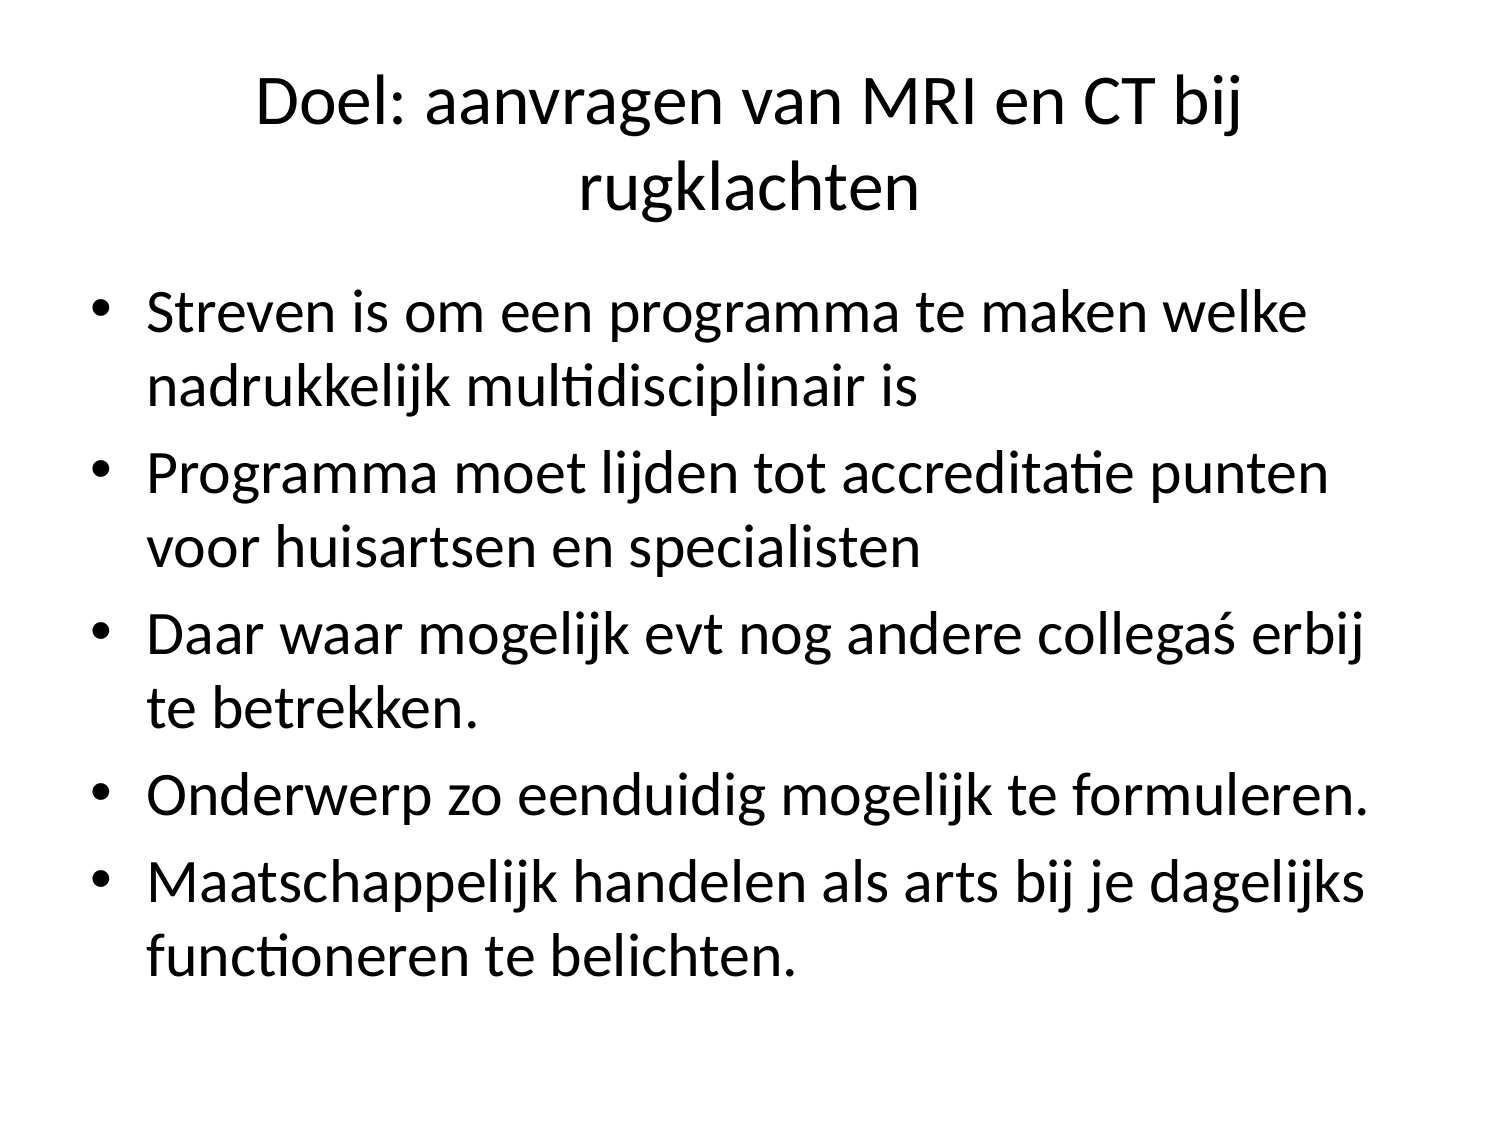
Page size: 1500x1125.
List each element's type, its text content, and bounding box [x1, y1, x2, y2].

title Doel: aanvragen van MRI en CT bij rugklachten [74, 44, 1426, 233]
list Streven is om een programma te maken welke nadrukkelijk multidisciplinair is Programma moet lijden tot accreditatie punten voor huisartsen en specialisten Daar waar mogelijk evt nog andere collegaś erbij te betrekken. Onderwerp zo eenduidig mogelijk te formuleren. Maatschappelijk handelen als arts bij je dagelijks functioneren te belichten. [74, 262, 1426, 1006]
